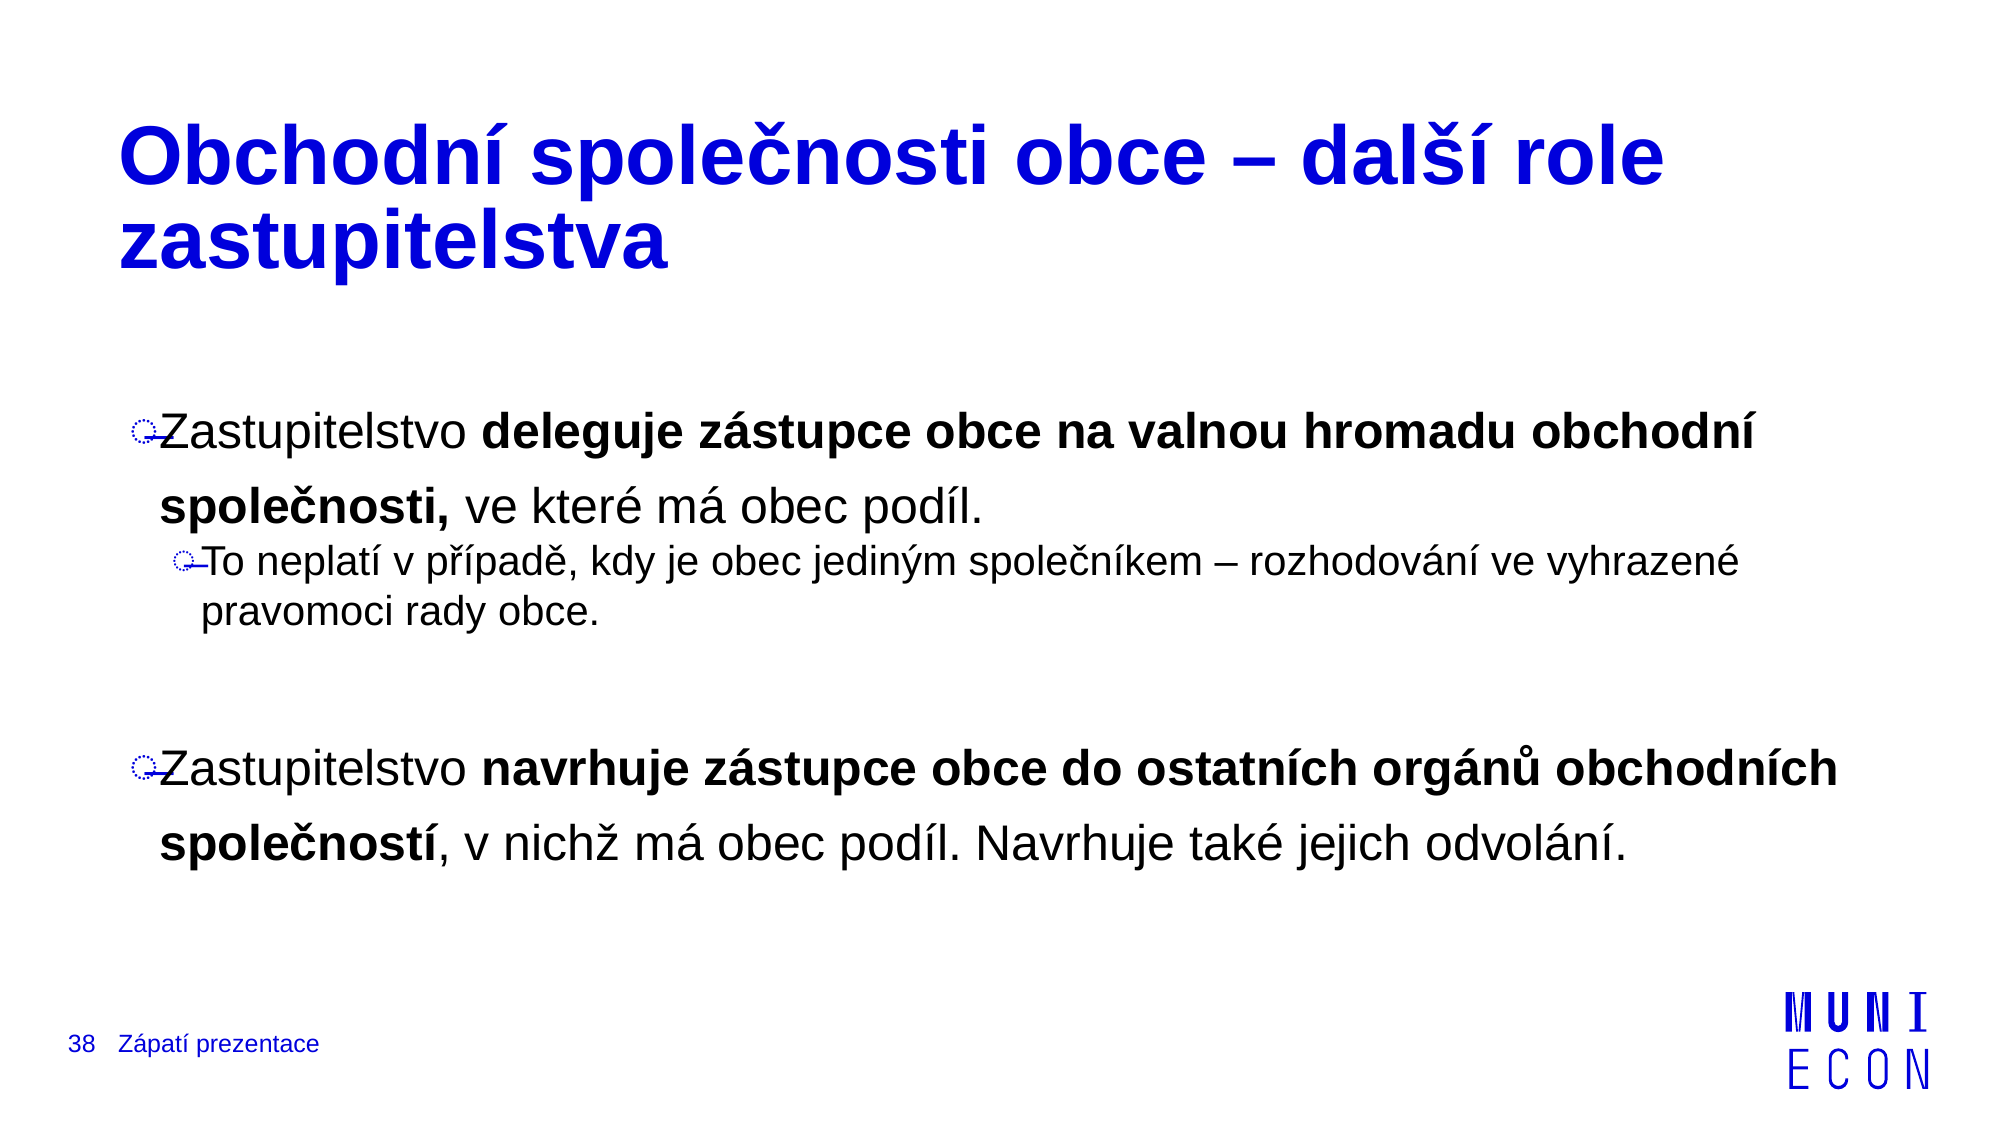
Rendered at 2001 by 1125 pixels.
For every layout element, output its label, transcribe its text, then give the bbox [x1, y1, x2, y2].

title Obchodní společnosti obce – další role zastupitelstva [118, 118, 1883, 193]
footer Zápatí prezentace [118, 1021, 1418, 1063]
list Zastupitelstvo deleguje zástupce obce na valnou hromadu obchodní společnosti, ve které má obec podíl. To neplatí v případě, kdy je obec jediným společníkem – rozhodování ve vyhrazené pravomoci rady obce. Zastupitelstvo navrhuje zástupce obce do ostatních orgánů obchodních společností, v nichž má obec podíl. Navrhuje také jejich odvolání. [118, 308, 1883, 957]
slide_number 38 [67, 1021, 110, 1063]
